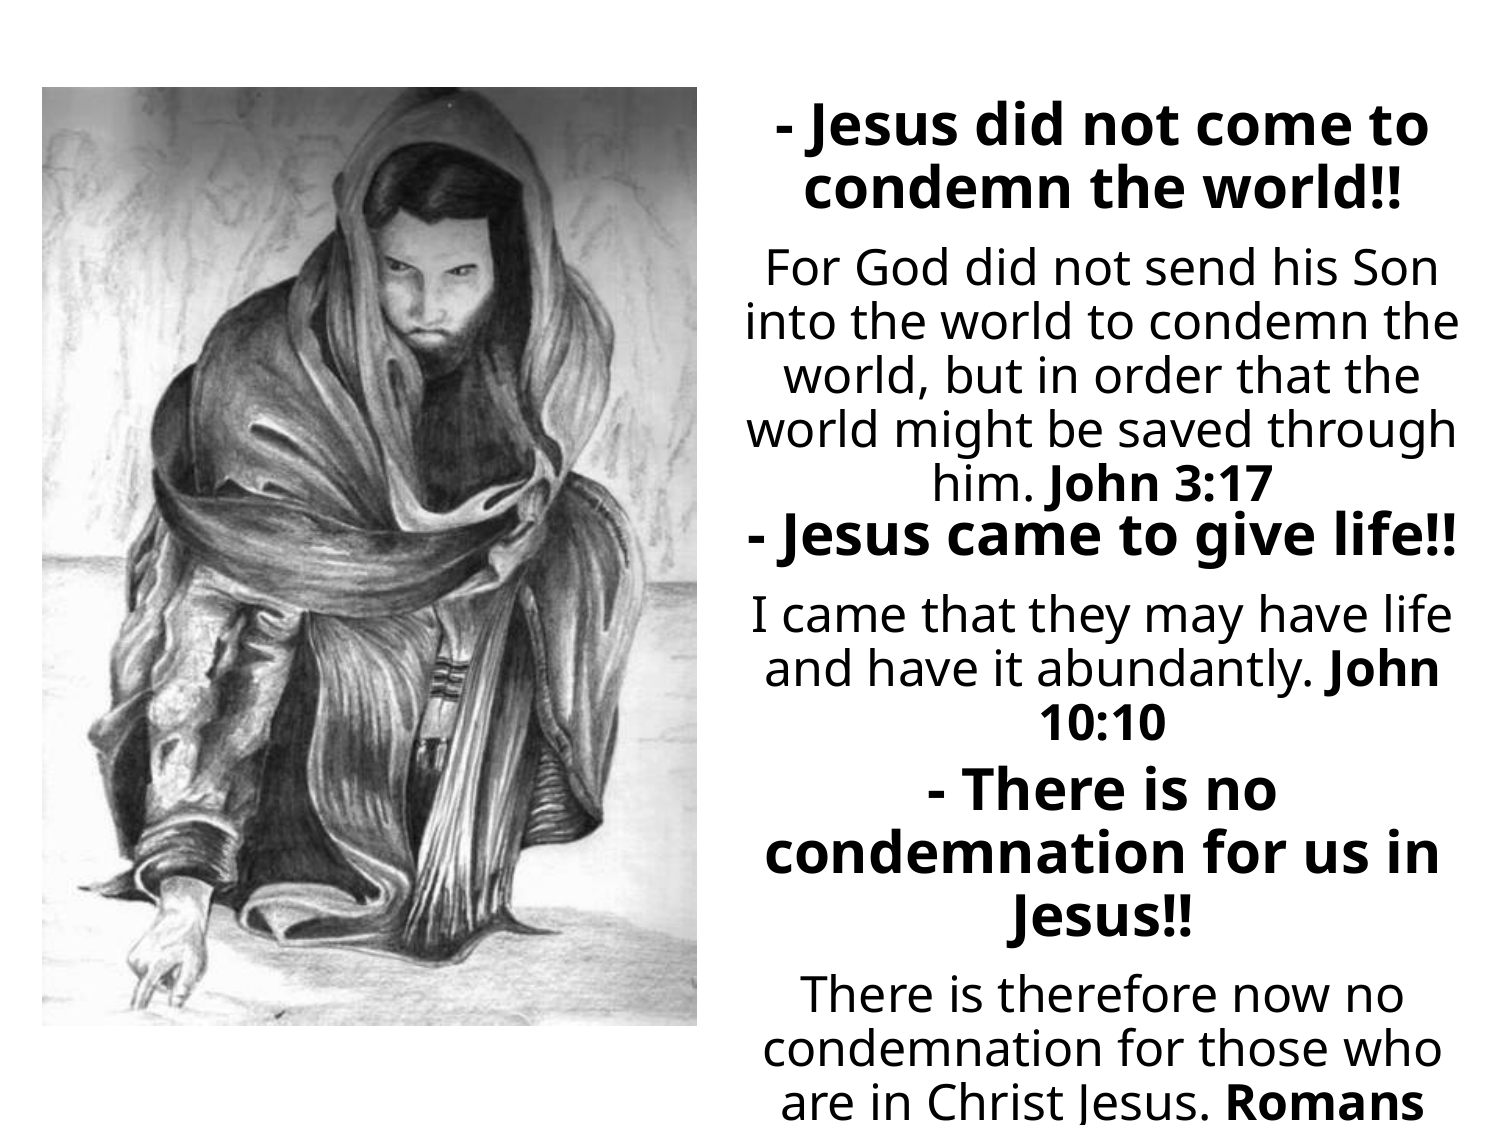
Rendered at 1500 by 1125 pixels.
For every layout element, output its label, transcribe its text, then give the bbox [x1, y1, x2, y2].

text_box - Jesus came to give life!! I came that they may have life and have it abundantly. John 10:10 [727, 497, 1479, 713]
text_box - Jesus did not come to condemn the world!! For God did not send his Son into the world to condemn the world, but in order that the world might be saved through him. John 3:17 [727, 87, 1479, 497]
subtitle - There is no condemnation for us in Jesus!! There is therefore now no condemnation for those who are in Christ Jesus. Romans 8:1 [727, 752, 1479, 1093]
picture [42, 87, 697, 1026]
